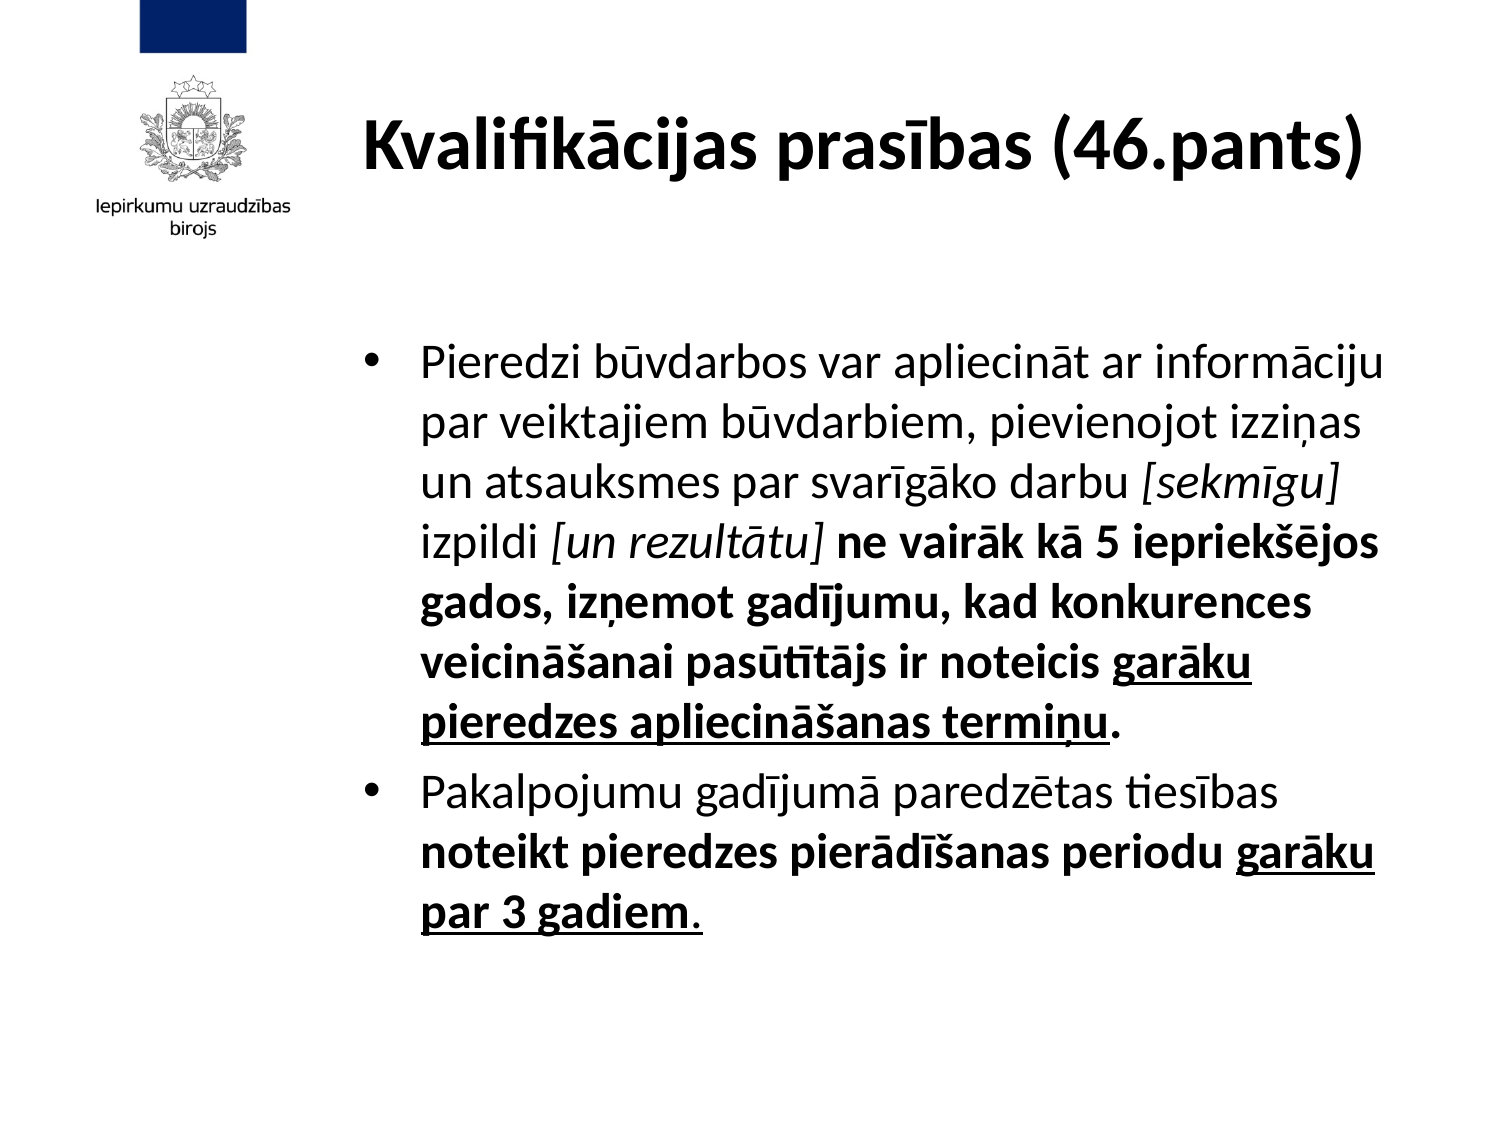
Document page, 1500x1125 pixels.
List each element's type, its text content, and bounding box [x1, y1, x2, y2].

picture [48, 0, 338, 322]
list Pieredzi būvdarbos var apliecināt ar informāciju par veiktajiem būvdarbiem, pievienojot izziņas un atsauksmes par svarīgāko darbu [sekmīgu] izpildi [un rezultātu] ne vairāk kā 5 iepriekšējos gados, izņemot gadījumu, kad konkurences veicināšanai pasūtītājs ir noteicis garāku pieredzes apliecināšanas termiņu. Pakalpojumu gadījumā paredzētas tiesības noteikt pieredzes pierādīšanas periodu garāku par 3 gadiem. [347, 321, 1436, 1006]
title Kvalifikācijas prasības (46.pants) [347, 45, 1425, 233]
